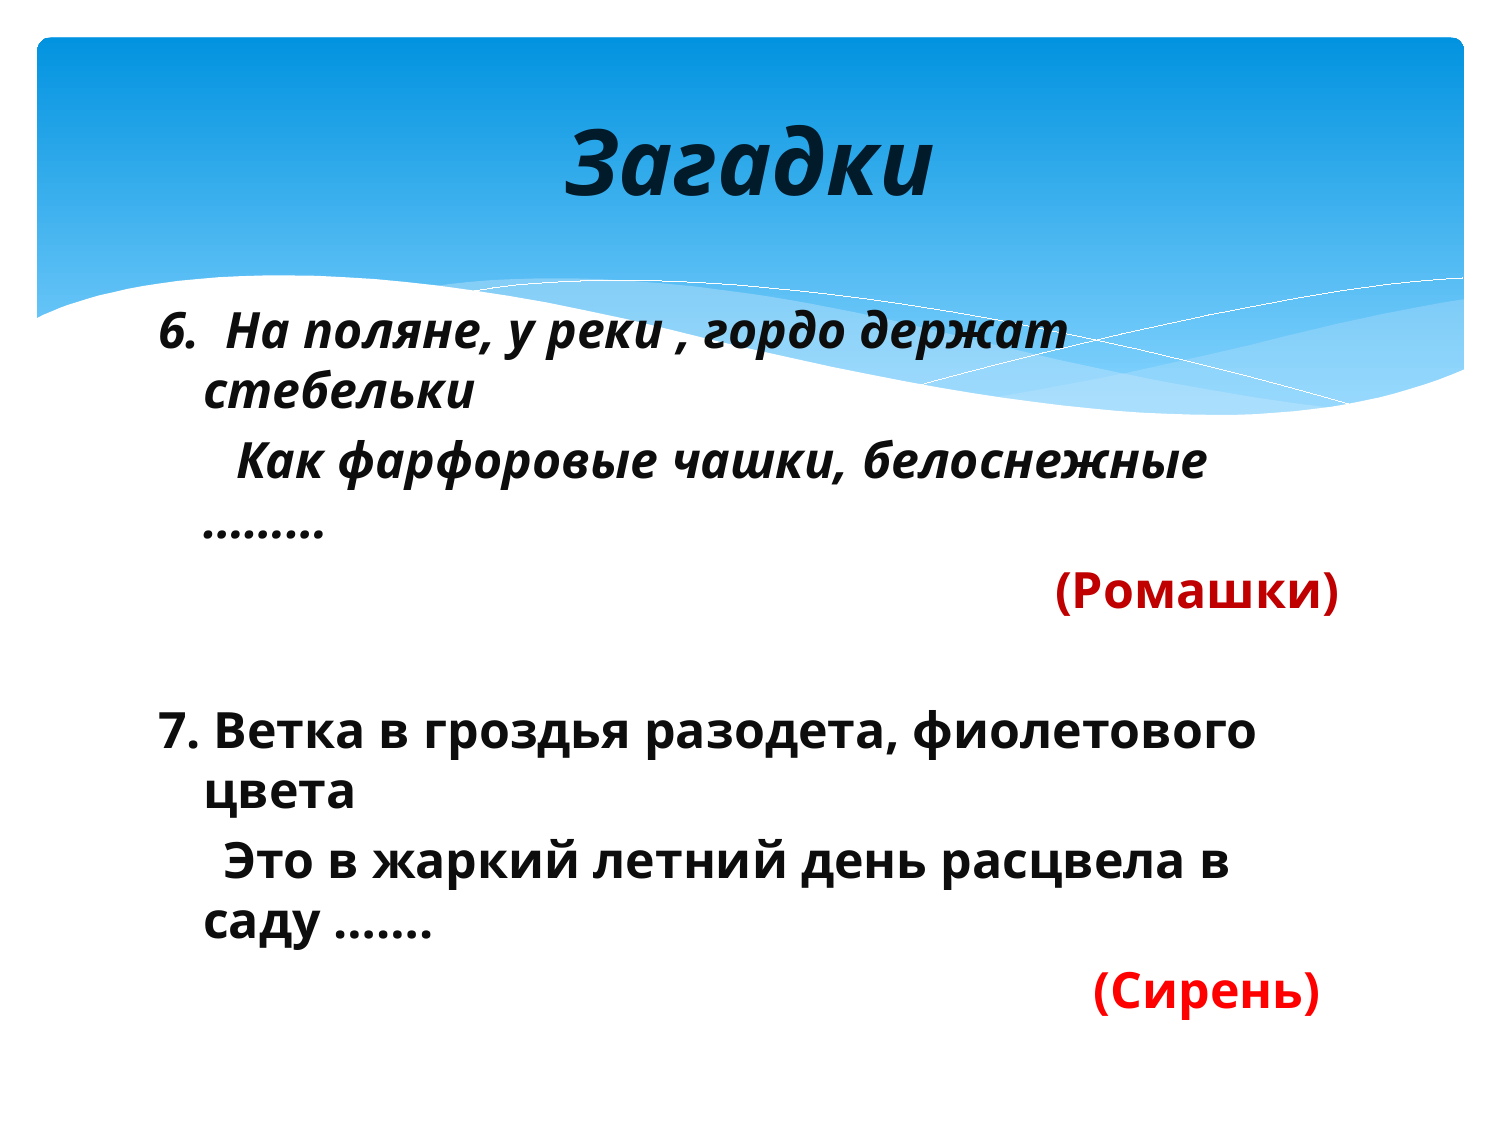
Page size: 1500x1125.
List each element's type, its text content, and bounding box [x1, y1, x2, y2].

list 6. На поляне, у реки , гордо держат стебельки Как фарфоровые чашки, белоснежные ……… (Ромашки) 7. Ветка в гроздья разодета, фиолетового цвета Это в жаркий летний день расцвела в саду ……. (Сирень) [143, 290, 1359, 1005]
title Загадки [75, 55, 1425, 261]
